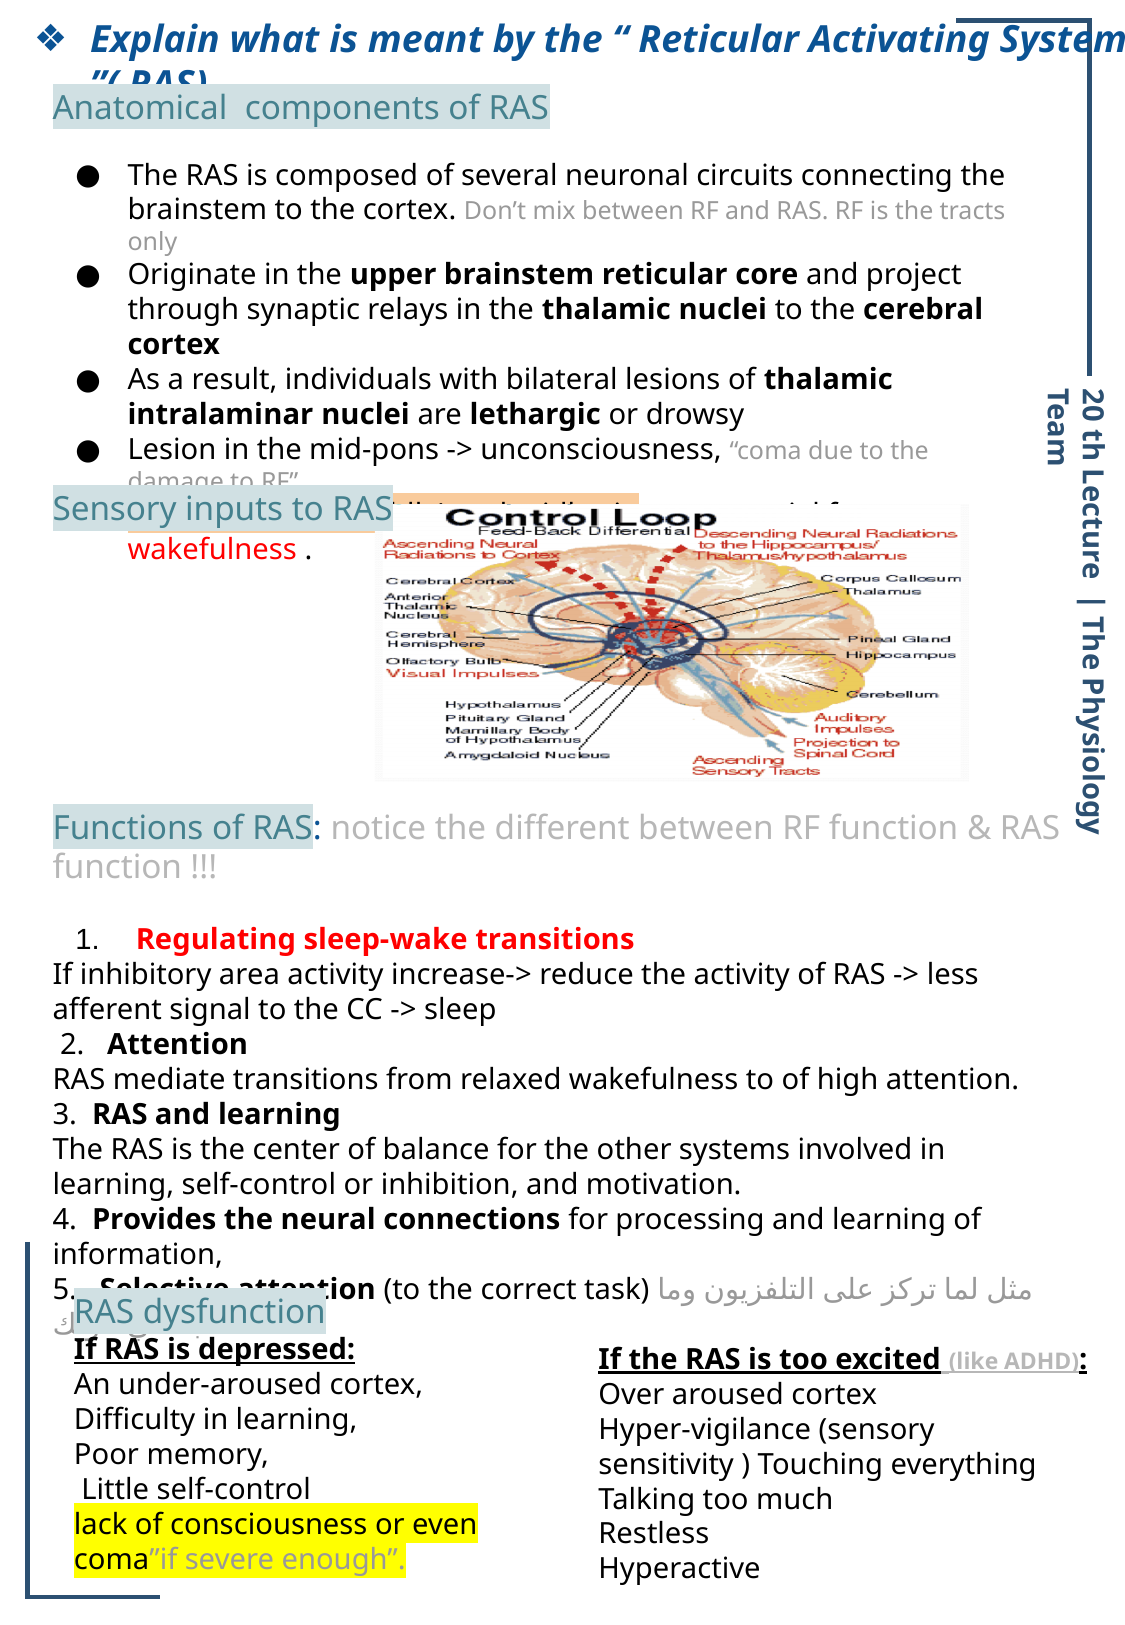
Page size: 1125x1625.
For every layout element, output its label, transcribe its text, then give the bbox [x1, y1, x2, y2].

text_box Sensory inputs to RAS [37, 472, 419, 526]
text_box Anatomical components of RAS The RAS is composed of several neuronal circuits connecting the brainstem to the cortex. Don’t mix between RF and RAS. RF is the tracts only Originate in the upper brainstem reticular core and project through synaptic relays in the thalamic nuclei to the cerebral cortex As a result, individuals with bilateral lesions of thalamic intralaminar nuclei are lethargic or drowsy Lesion in the mid-pons -> unconsciousness, “coma due to the damage to RF” Pons (uppers & middle) and midbrain are essential for wakefulness . [37, 70, 1033, 495]
text_box 20 th Lecture ∣ The Physiology Team [1053, 373, 1125, 874]
text_box Explain what is meant by the “ Reticular Activating System ”( RAS) [0, 0, 1125, 69]
text_box If the RAS is too excited (like ADHD): Over aroused cortex Hyper-vigilance (sensory sensitivity ) Touching everything Talking too much Restless Hyperactive [583, 1325, 1108, 1602]
text_box Functions of RAS: notice the different between RF function & RAS function !!! Regulating sleep-wake transitions If inhibitory area activity increase-> reduce the activity of RAS -> less afferent signal to the CC -> sleep 2. Attention RAS mediate transitions from relaxed wakefulness to of high attention. 3. RAS and learning The RAS is the center of balance for the other systems involved in learning, self-control or inhibition, and motivation. 4. Provides the neural connections for processing and learning of information, 5. Selective attention (to the correct task) مثل لما تركز على التلفزیون وما تنتبه للي حولك [37, 790, 1088, 1265]
picture [374, 504, 970, 782]
text_box RAS dysfunction If RAS is depressed: An under-aroused cortex, Difficulty in learning, Poor memory, Little self-control lack of consciousness or even coma”if severe enough”. [58, 1275, 584, 1602]
